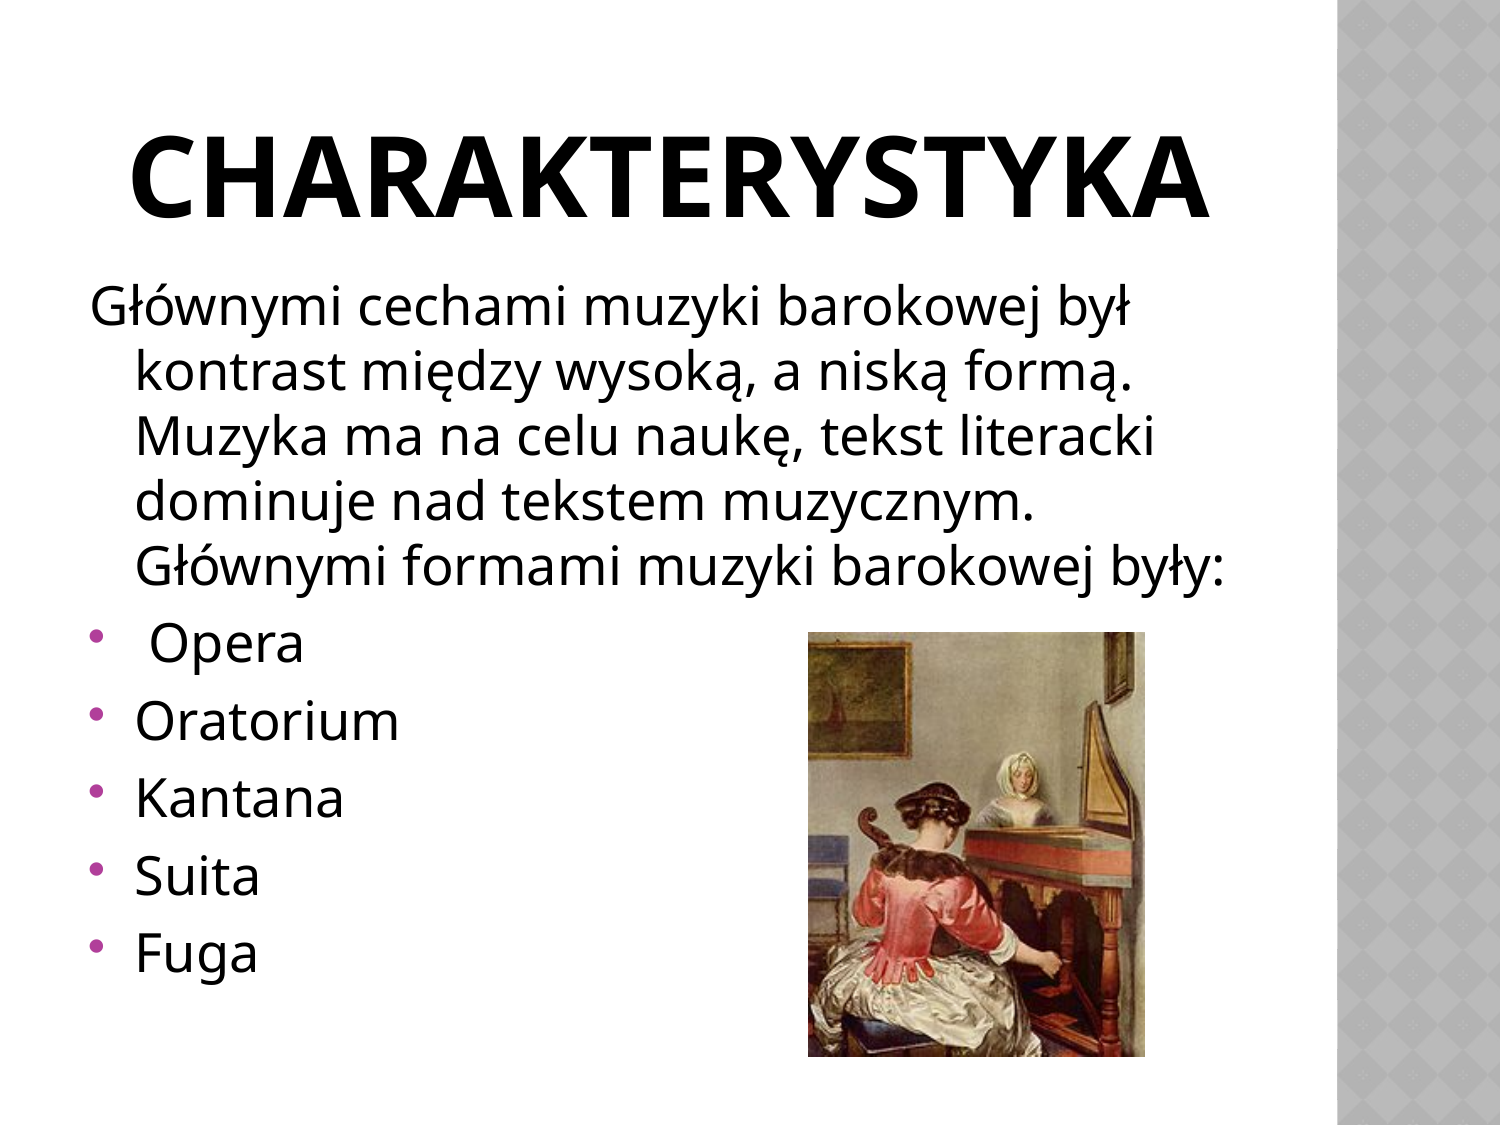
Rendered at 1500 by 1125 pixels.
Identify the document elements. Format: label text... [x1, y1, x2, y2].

title charakterystyka [75, 52, 1263, 240]
list Głównymi cechami muzyki barokowej był kontrast między wysoką, a niską formą. Muzyka ma na celu naukę, tekst literacki dominuje nad tekstem muzycznym. Głównymi formami muzyki barokowej były: Opera Oratorium Kantana Suita Fuga [75, 264, 1263, 1059]
picture [808, 632, 1145, 1057]
